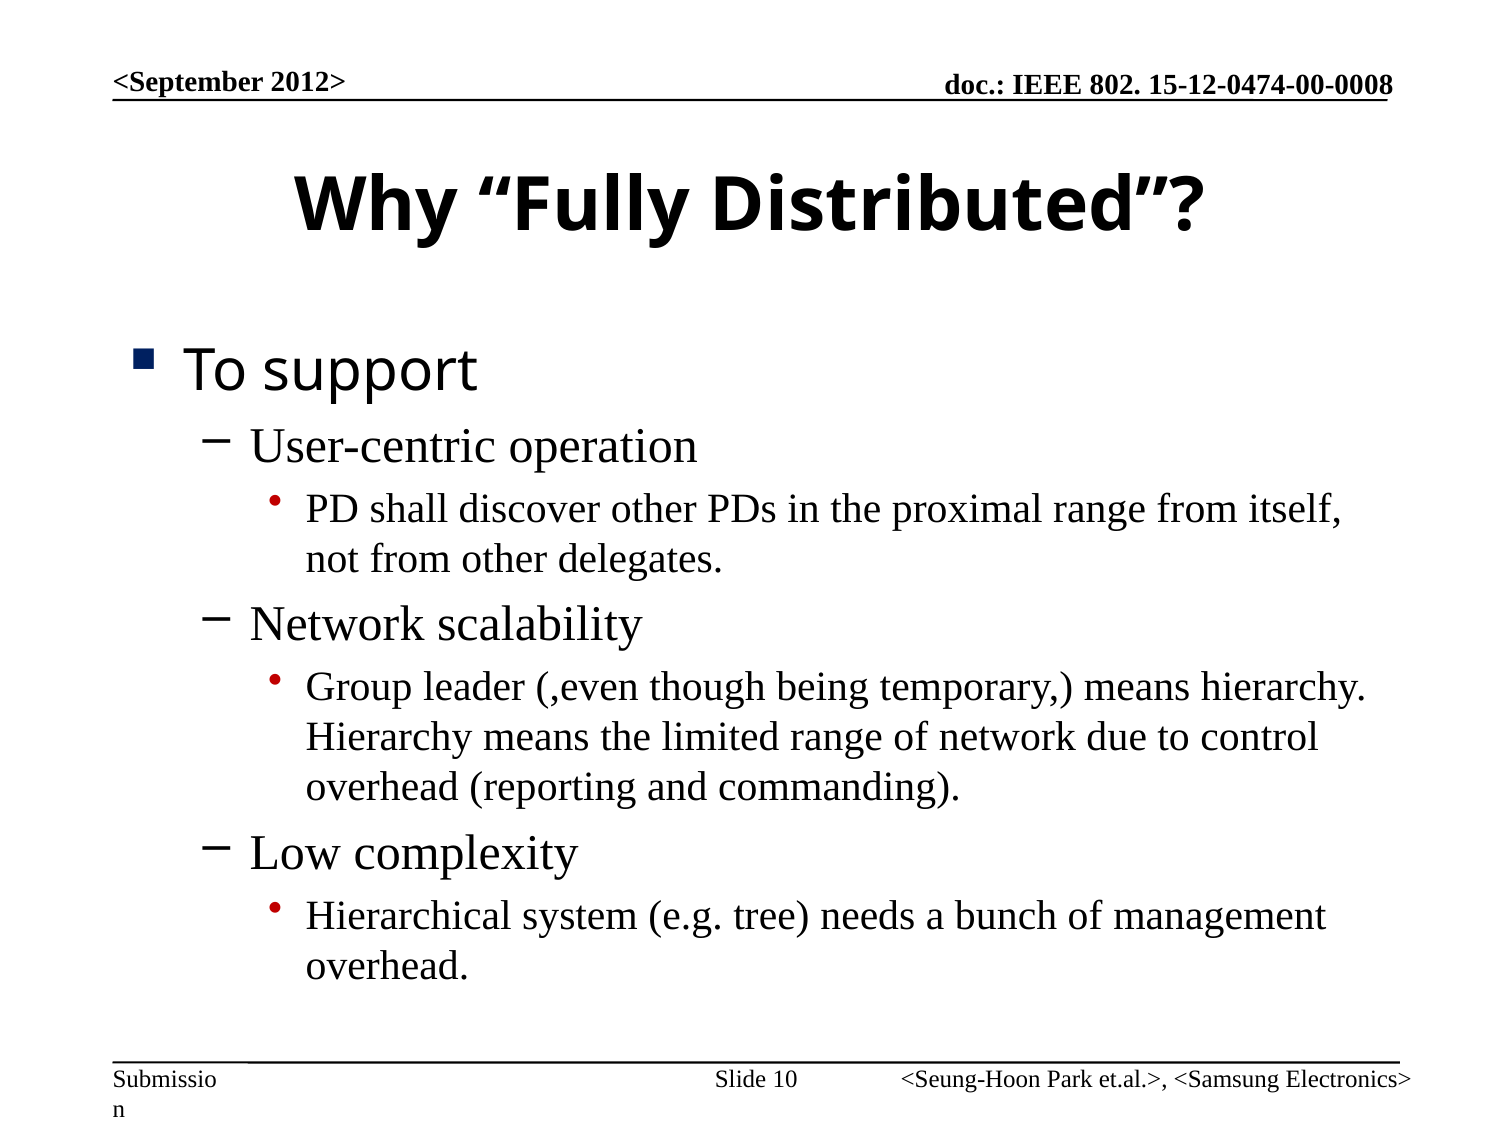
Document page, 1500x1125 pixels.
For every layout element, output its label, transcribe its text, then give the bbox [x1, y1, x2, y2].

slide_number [112, 61, 376, 98]
footer <Seung-Hoon Park et.al.>, <Samsung Electronics> [855, 1061, 1413, 1093]
list To support User-centric operation PD shall discover other PDs in the proximal range from itself, not from other delegates. Network scalability Group leader (,even though being temporary,) means hierarchy. Hierarchy means the limited range of network due to control overhead (reporting and commanding). Low complexity Hierarchical system (e.g. tree) needs a bunch of management overhead. [112, 324, 1388, 1001]
title Why “Fully Distributed”? [112, 112, 1388, 288]
slide_number Slide 10 [712, 1061, 800, 1093]
